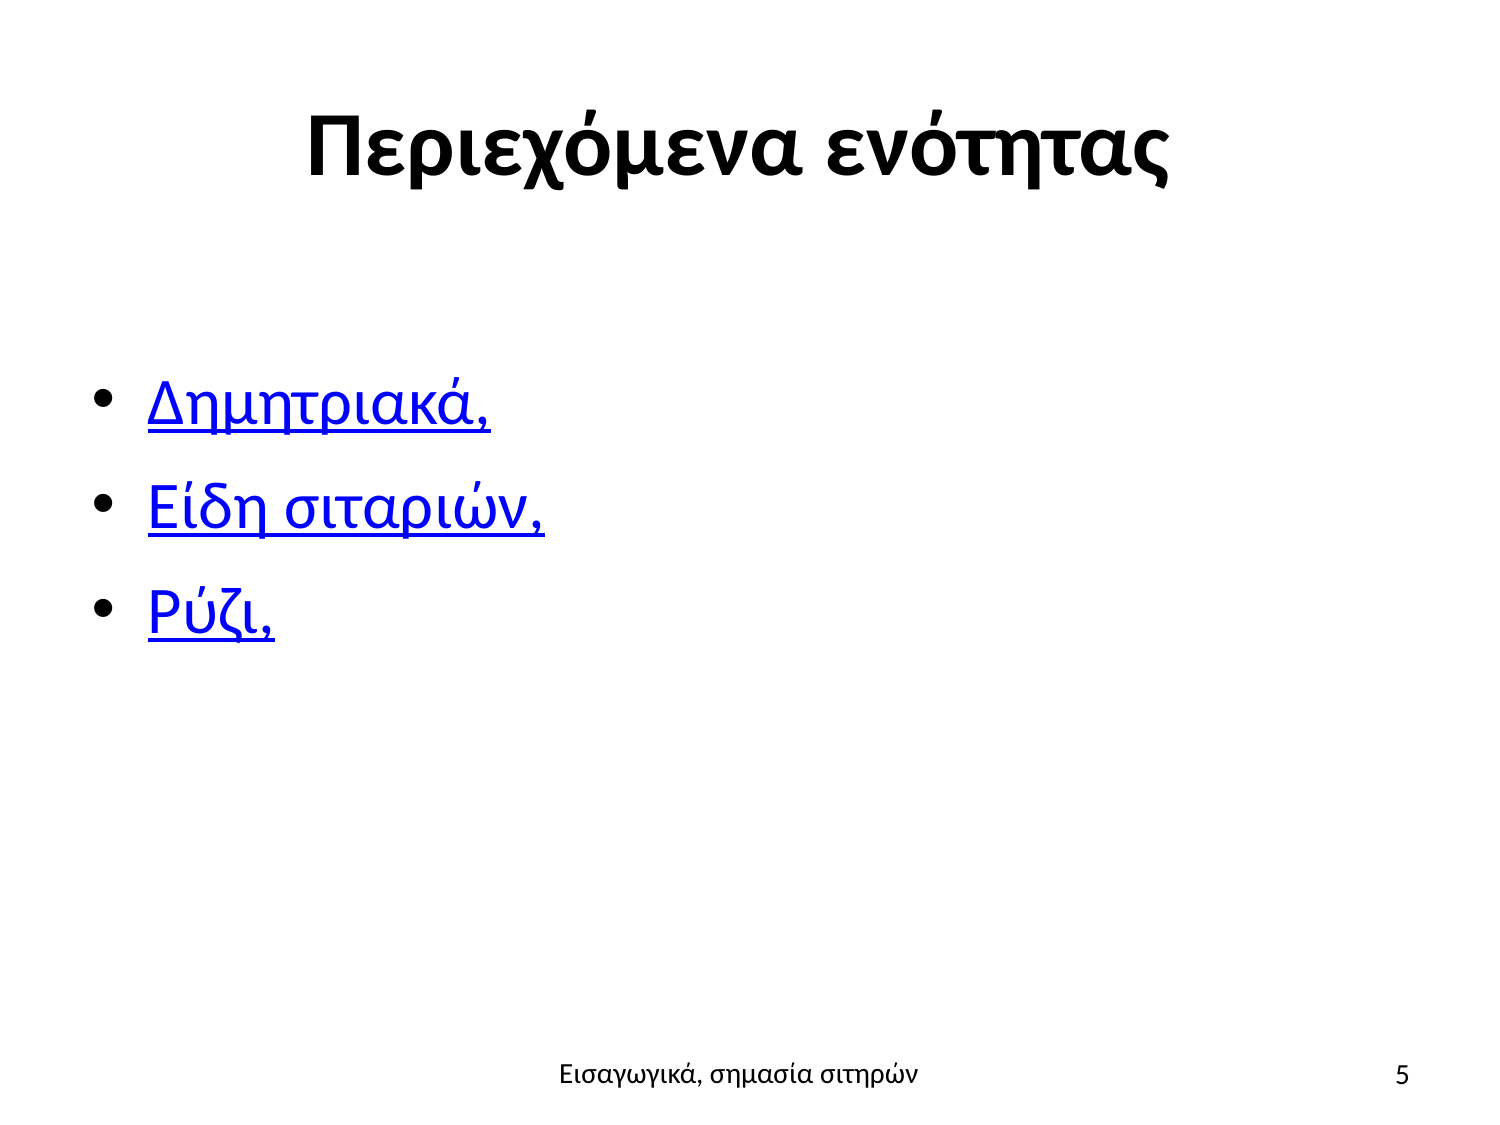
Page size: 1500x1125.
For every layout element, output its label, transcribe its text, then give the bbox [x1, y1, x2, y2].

text_box Εισαγωγικά, σημασία σιτηρών [477, 1046, 1001, 1125]
list Δημητριακά, Είδη σιταριών, Ρύζι, [76, 349, 1424, 762]
title Περιεχόμενα ενότητας [64, 45, 1414, 233]
slide_number 5 [1074, 1042, 1425, 1103]
